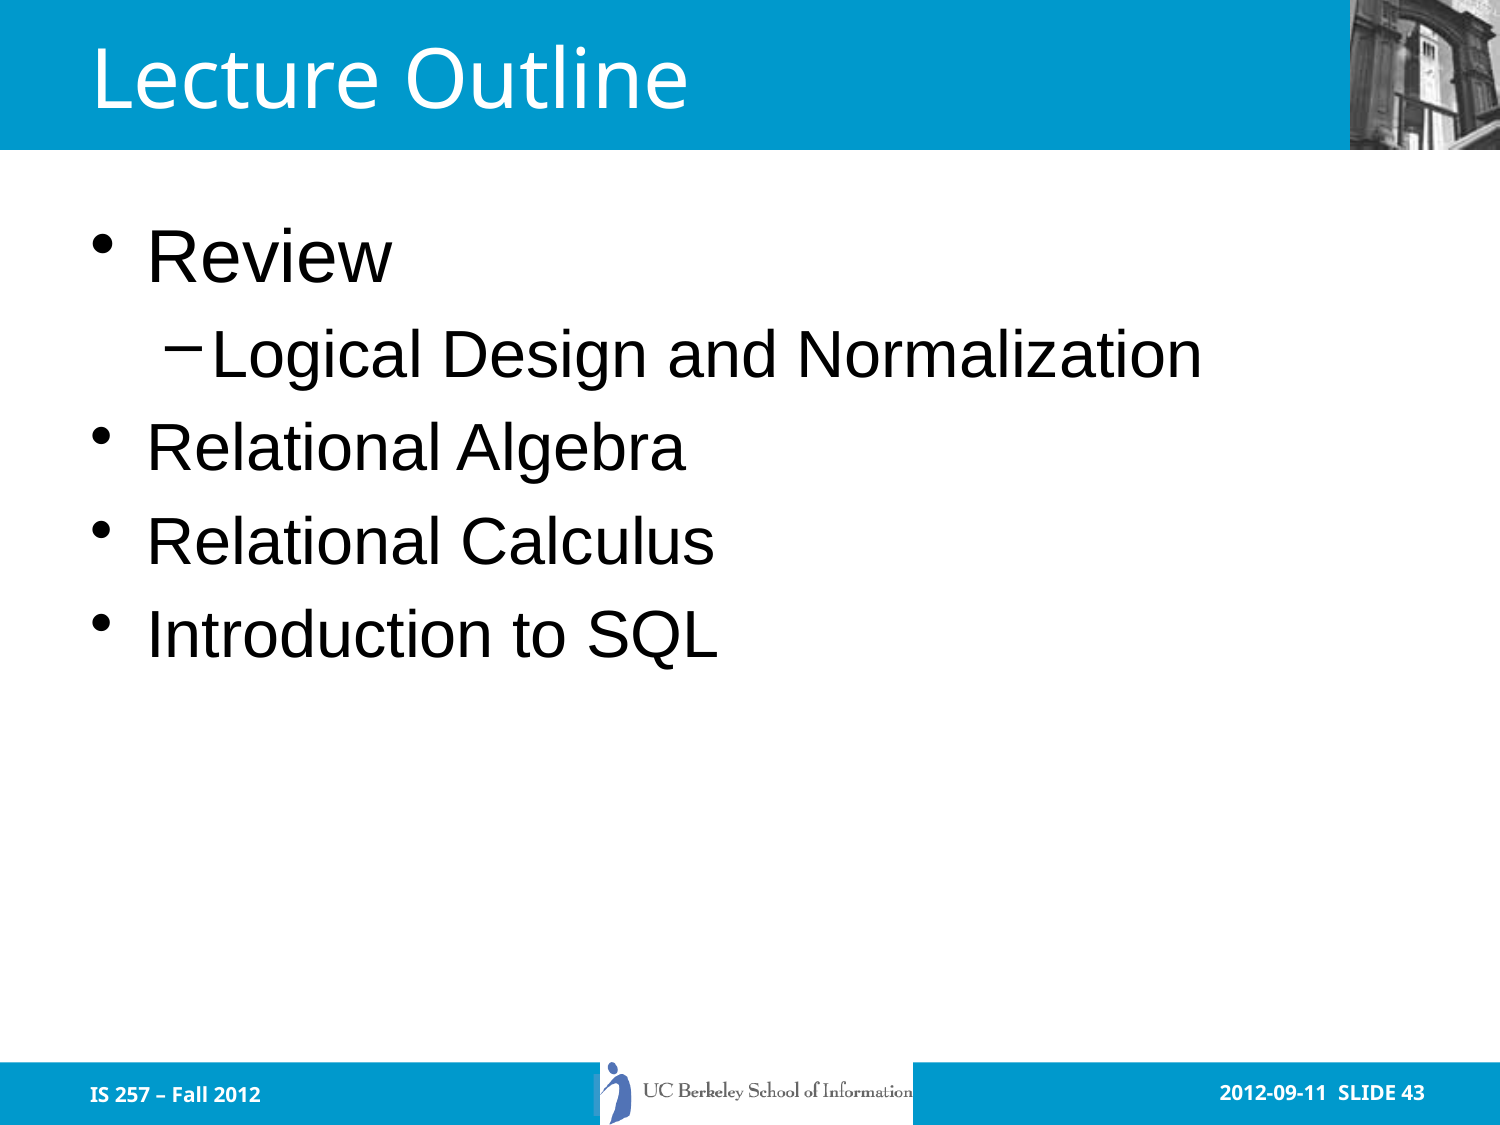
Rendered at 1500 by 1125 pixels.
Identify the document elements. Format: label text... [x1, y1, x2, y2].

picture [1351, 0, 1500, 150]
title Lecture Outline [75, 0, 1350, 150]
list Review Logical Design and Normalization Relational Algebra Relational Calculus Introduction to SQL [75, 200, 1425, 1013]
picture [594, 1062, 912, 1125]
slide_number IS 257 – Fall 2012 [75, 1062, 388, 1125]
